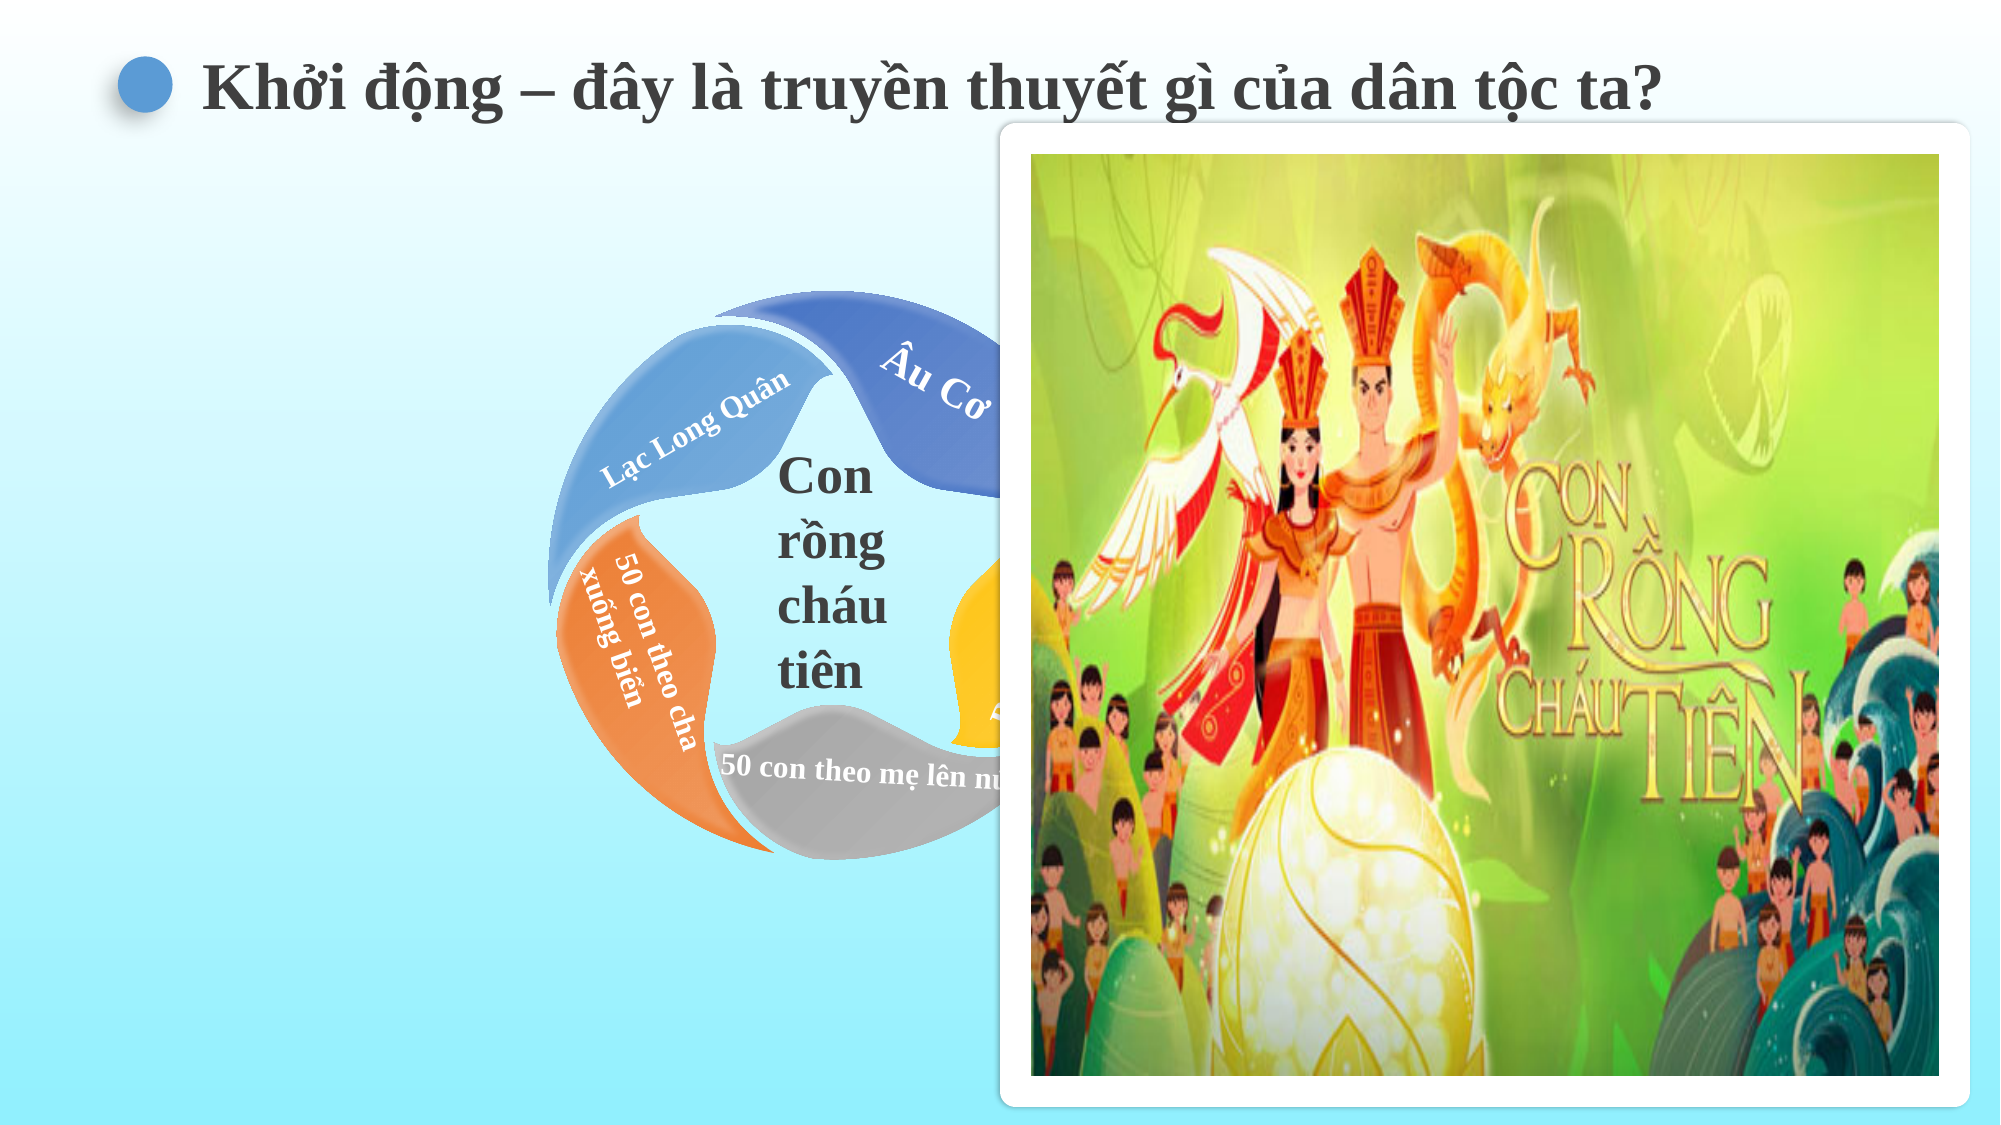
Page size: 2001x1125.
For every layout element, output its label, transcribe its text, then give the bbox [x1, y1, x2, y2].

text_box Con rồng cháu tiên [776, 514, 946, 705]
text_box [715, 291, 1031, 514]
text_box Khởi động – đây là truyền thuyết gì của dân tộc ta? [187, 35, 1683, 130]
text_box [573, 377, 816, 454]
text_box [946, 384, 1031, 748]
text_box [548, 325, 833, 606]
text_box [713, 705, 1031, 860]
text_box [549, 515, 776, 854]
picture [1031, 153, 1939, 1077]
